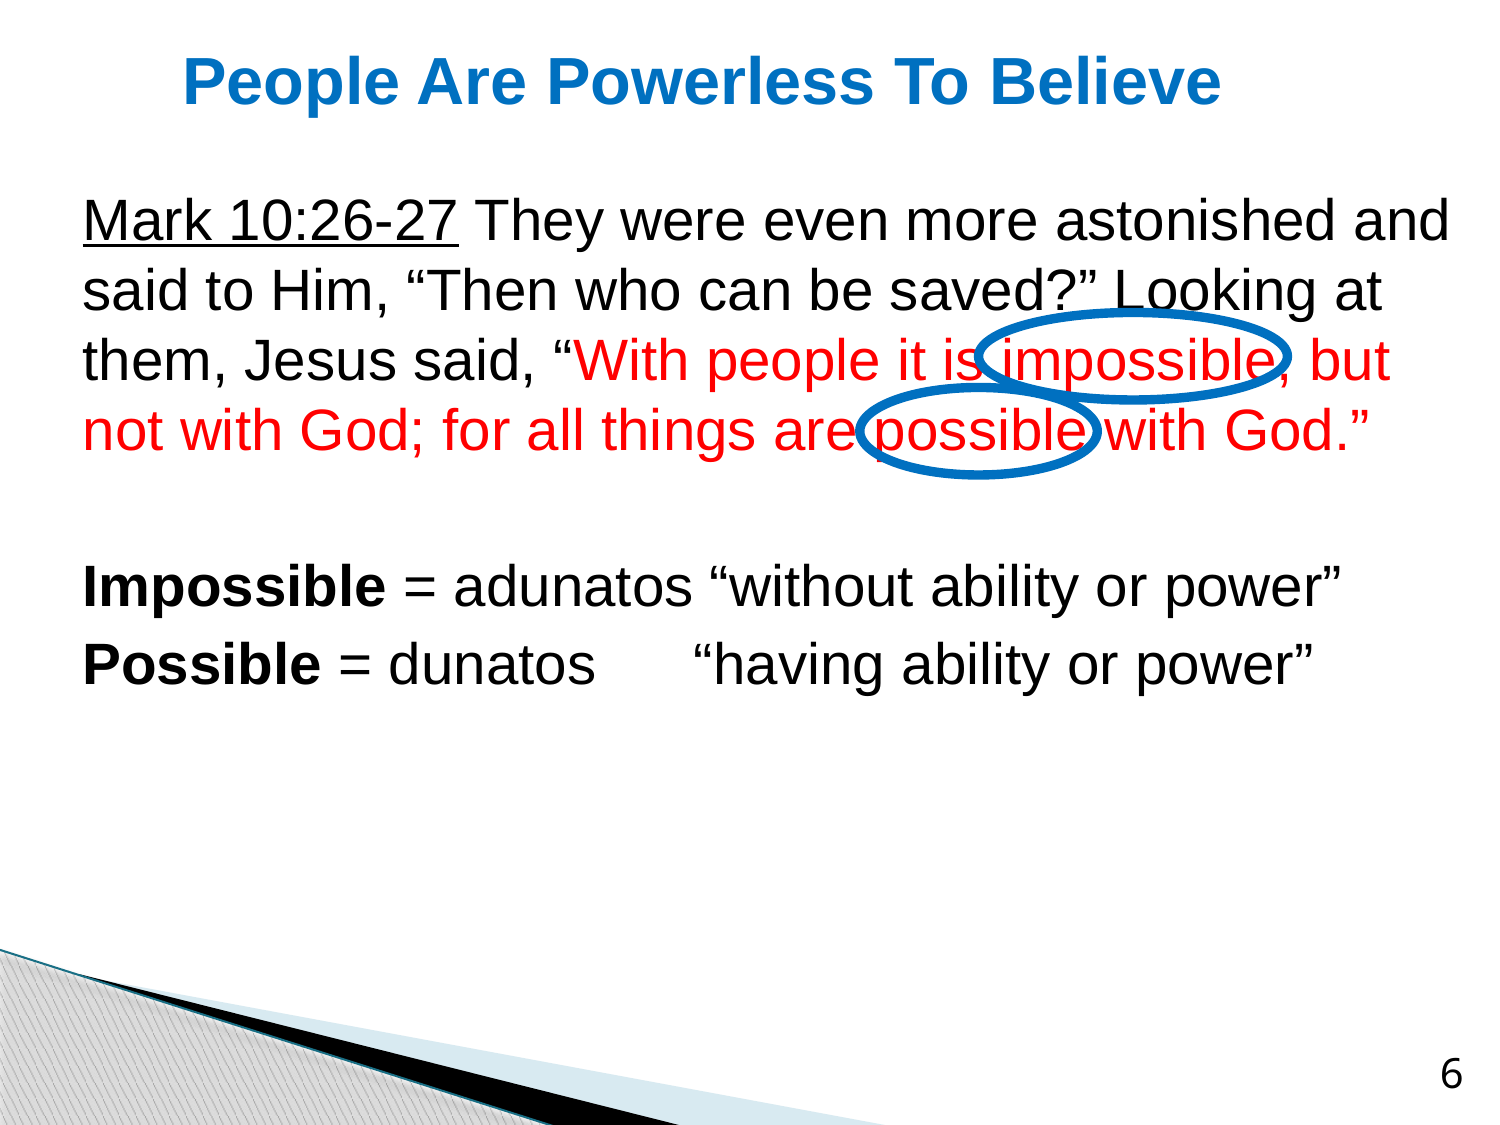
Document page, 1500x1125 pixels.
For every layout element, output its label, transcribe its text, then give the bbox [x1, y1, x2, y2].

text_box [974, 307, 1292, 405]
text_box [855, 382, 1102, 480]
list Mark 10:26-27 They were even more astonished and said to Him, “Then who can be saved?” Looking at them, Jesus said, “With people it is impossible, but not with God; for all things are possible with God.” Impossible = adunatos “without ability or power” Possible = dunatos “having ability or power” [50, 174, 1475, 986]
title People Are Powerless To Believe [75, 12, 1425, 143]
slide_number 6 [1387, 1051, 1479, 1112]
